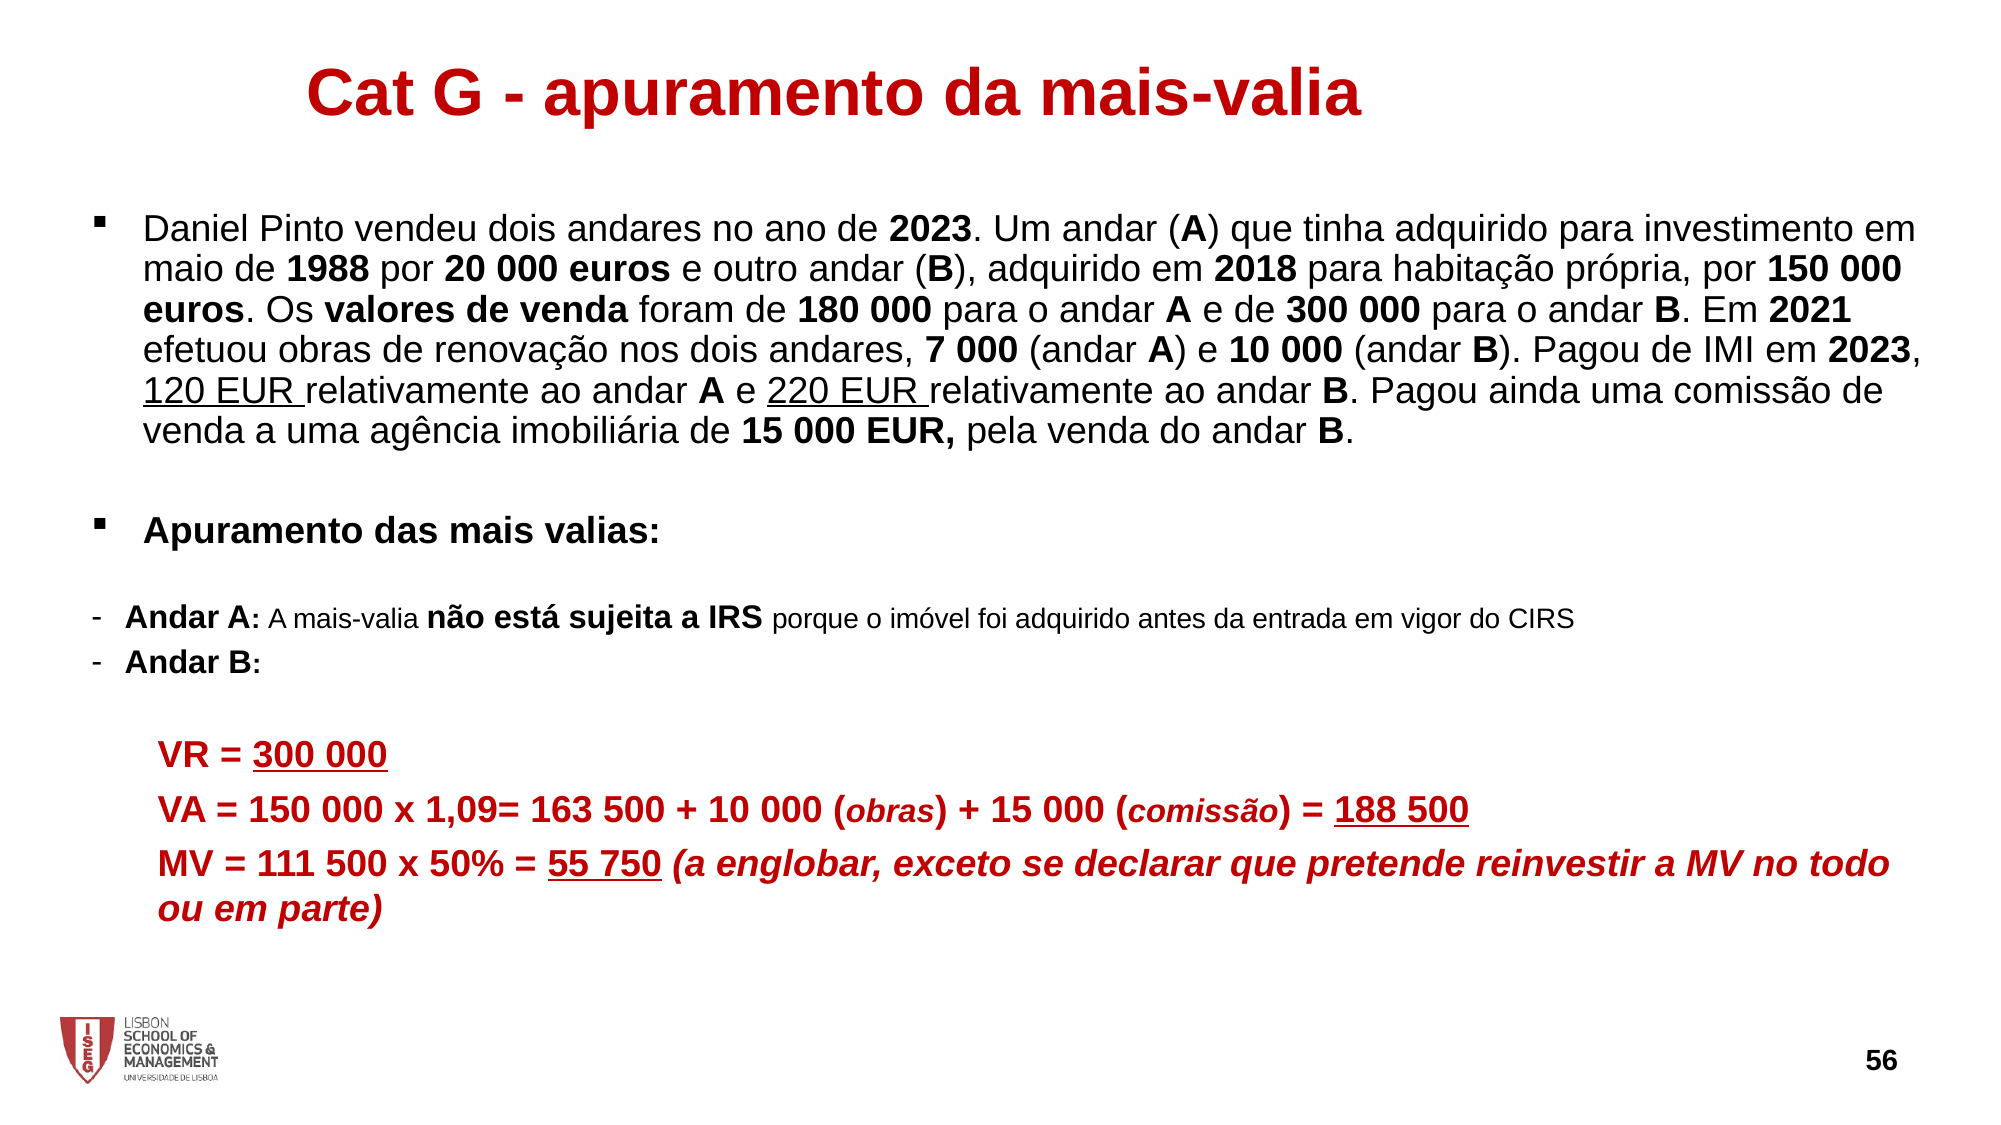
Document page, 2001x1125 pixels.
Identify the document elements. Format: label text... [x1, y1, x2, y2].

list Daniel Pinto vendeu dois andares no ano de 2023. Um andar (A) que tinha adquirido para investimento em maio de 1988 por 20 000 euros e outro andar (B), adquirido em 2018 para habitação própria, por 150 000 euros. Os valores de venda foram de 180 000 para o andar A e de 300 000 para o andar B. Em 2021 efetuou obras de renovação nos dois andares, 7 000 (andar A) e 10 000 (andar B). Pagou de IMI em 2023, 120 EUR relativamente ao andar A e 220 EUR relativamente ao andar B. Pagou ainda uma comissão de venda a uma agência imobiliária de 15 000 EUR, pela venda do andar B. Apuramento das mais valias: Andar A: A mais-valia não está sujeita a IRS porque o imóvel foi adquirido antes da entrada em vigor do CIRS Andar B: VR = 300 000 VA = 150 000 x 1,09= 163 500 + 10 000 (obras) + 15 000 (comissão) = 188 500 MV = 111 500 x 50% = 55 750 (a englobar, exceto se declarar que pretende reinvestir a MV no todo ou em parte) [76, 201, 1944, 997]
text_box Cat G - apuramento da mais-valia [292, 41, 1929, 137]
text_box 56 [1820, 1017, 1944, 1084]
picture [59, 1017, 218, 1084]
